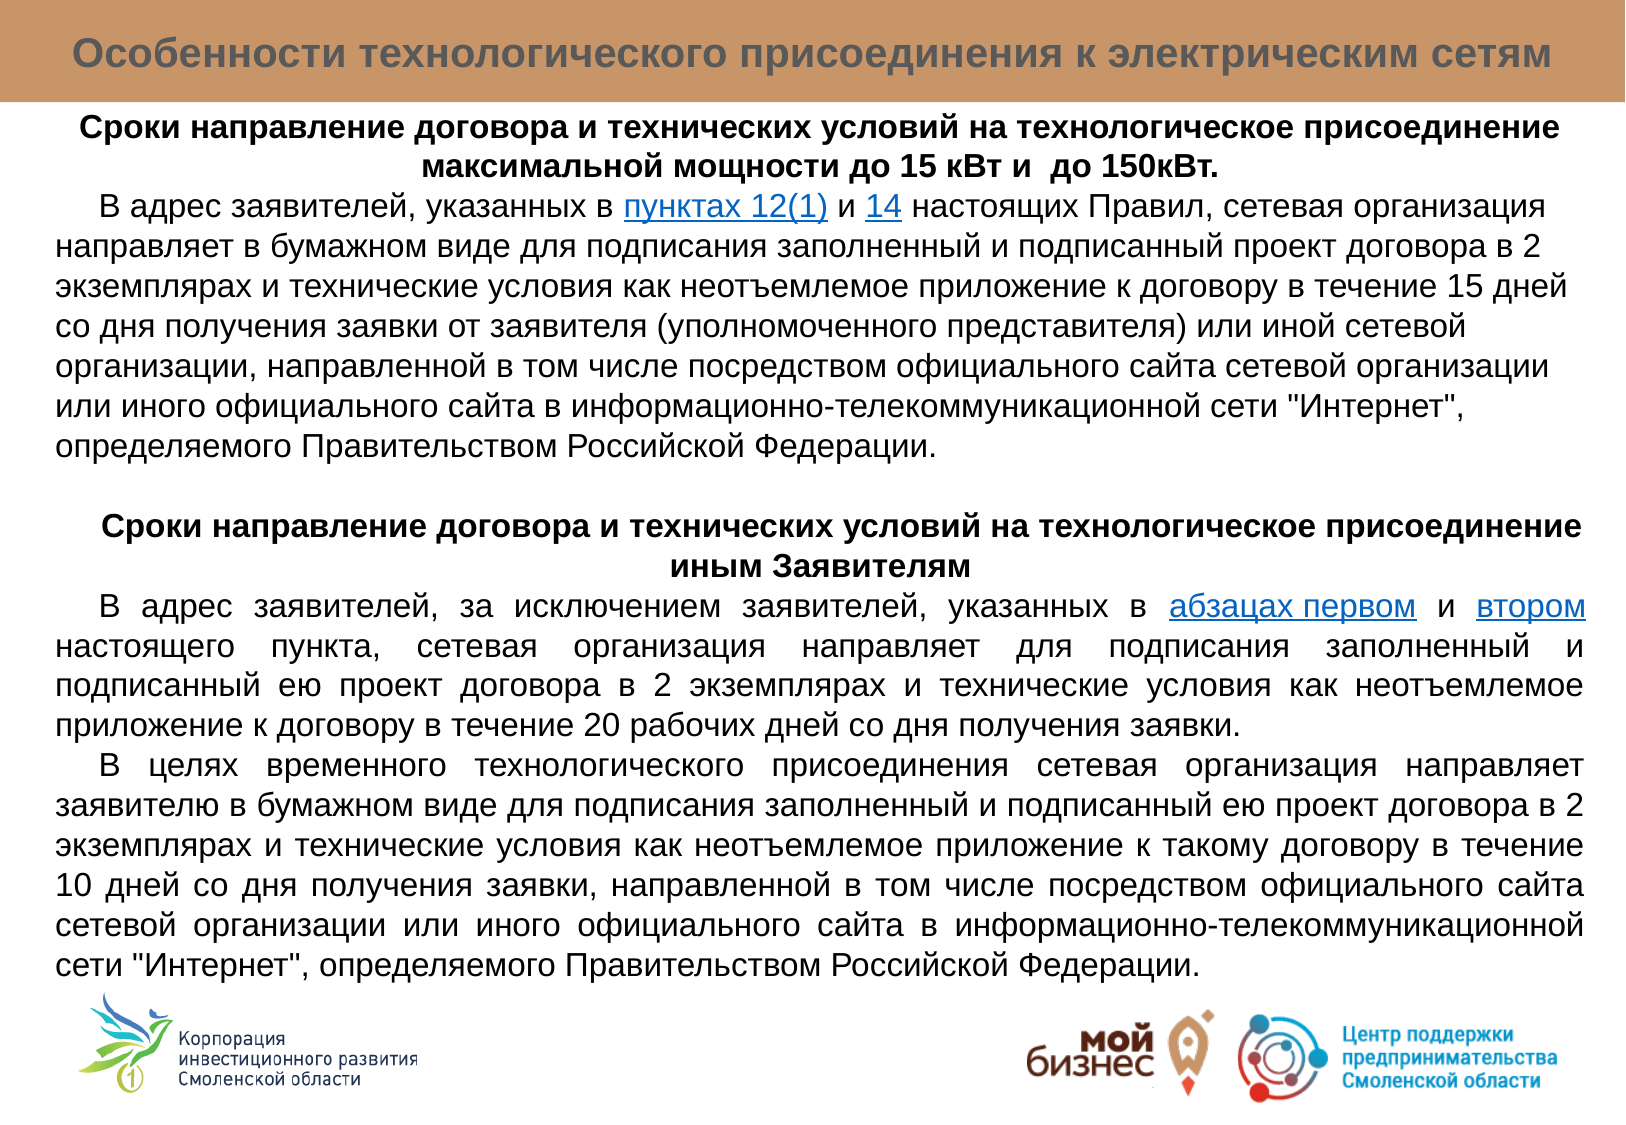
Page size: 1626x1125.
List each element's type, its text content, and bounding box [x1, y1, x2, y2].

text_box Особенности технологического присоединения к электрическим сетям [0, 0, 1625, 103]
picture [78, 992, 417, 1094]
picture [1026, 1009, 1557, 1103]
slide_number 15 [14, 1042, 122, 1103]
text_box Сроки направление договора и технических условий на технологическое присоединение максимальной мощности до 15 кВт и до 150кВт. В адрес заявителей, указанных в пунктах 12(1) и 14 настоящих Правил, сетевая организация направляет в бумажном виде для подписания заполненный и подписанный проект договора в 2 экземплярах и технические условия как неотъемлемое приложение к договору в течение 15 дней со дня получения заявки от заявителя (уполномоченного представителя) или иной сетевой организации, направленной в том числе посредством официального сайта сетевой организации или иного официального сайта в информационно-телекоммуникационной сети "Интернет", определяемого Правительством Российской Федерации. Сроки направление договора и технических условий на технологическое присоединение иным Заявителям В адрес заявителей, за исключением заявителей, указанных в абзацах первом и втором настоящего пункта, сетевая организация направляет для подписания заполненный и подписанный ею проект договора в 2 экземплярах и технические условия как неотъемлемое приложение к договору в течение 20 рабочих дней со дня получения заявки. В целях временного технологического присоединения сетевая организация направляет заявителю в бумажном виде для подписания заполненный и подписанный ею проект договора в 2 экземплярах и технические условия как неотъемлемое приложение к такому договору в течение 10 дней со дня получения заявки, направленной в том числе посредством официального сайта сетевой организации или иного официального сайта в информационно-телекоммуникационной сети "Интернет", определяемого Правительством Российской Федерации. [40, 97, 1602, 991]
